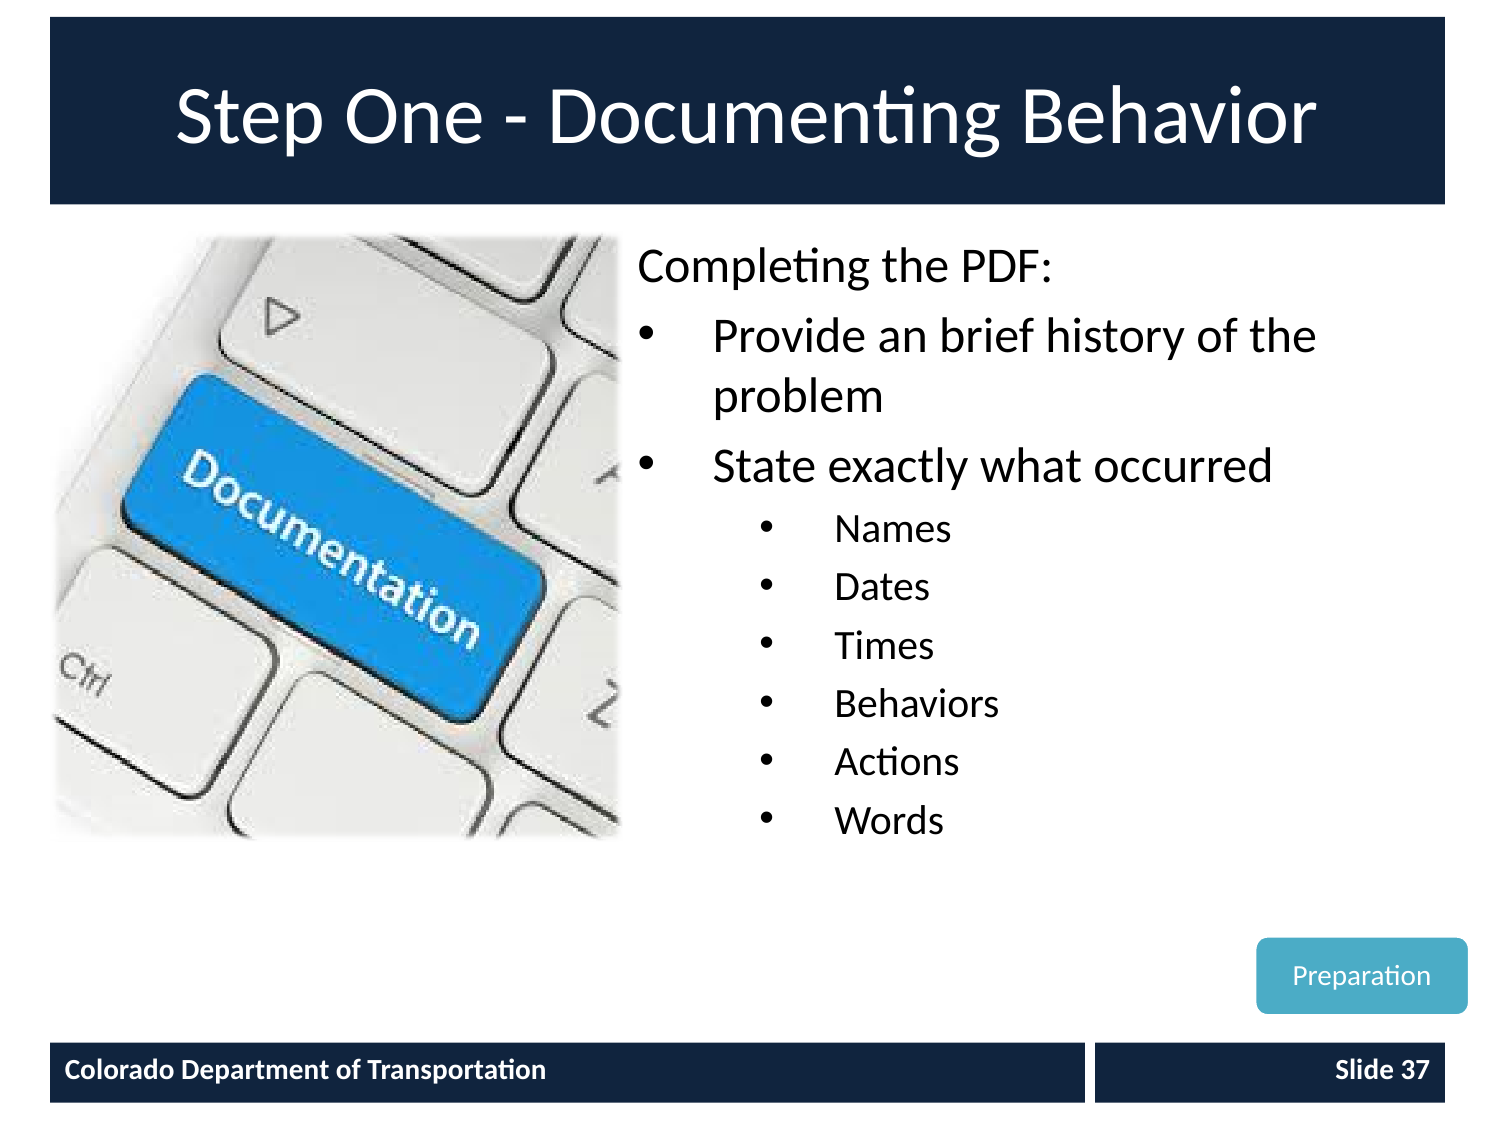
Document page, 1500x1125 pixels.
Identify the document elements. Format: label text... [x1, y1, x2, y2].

title Step One - Documenting Behavior [49, 16, 1446, 205]
footer Colorado Department of Transportation [50, 1042, 1085, 1103]
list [49, 231, 623, 842]
list Completing the PDF: Provide an brief history of the problem State exactly what occurred Names Dates Times Behaviors Actions Words [622, 224, 1446, 1036]
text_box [1254, 935, 1471, 1017]
slide_number Slide 37 [1095, 1042, 1445, 1103]
